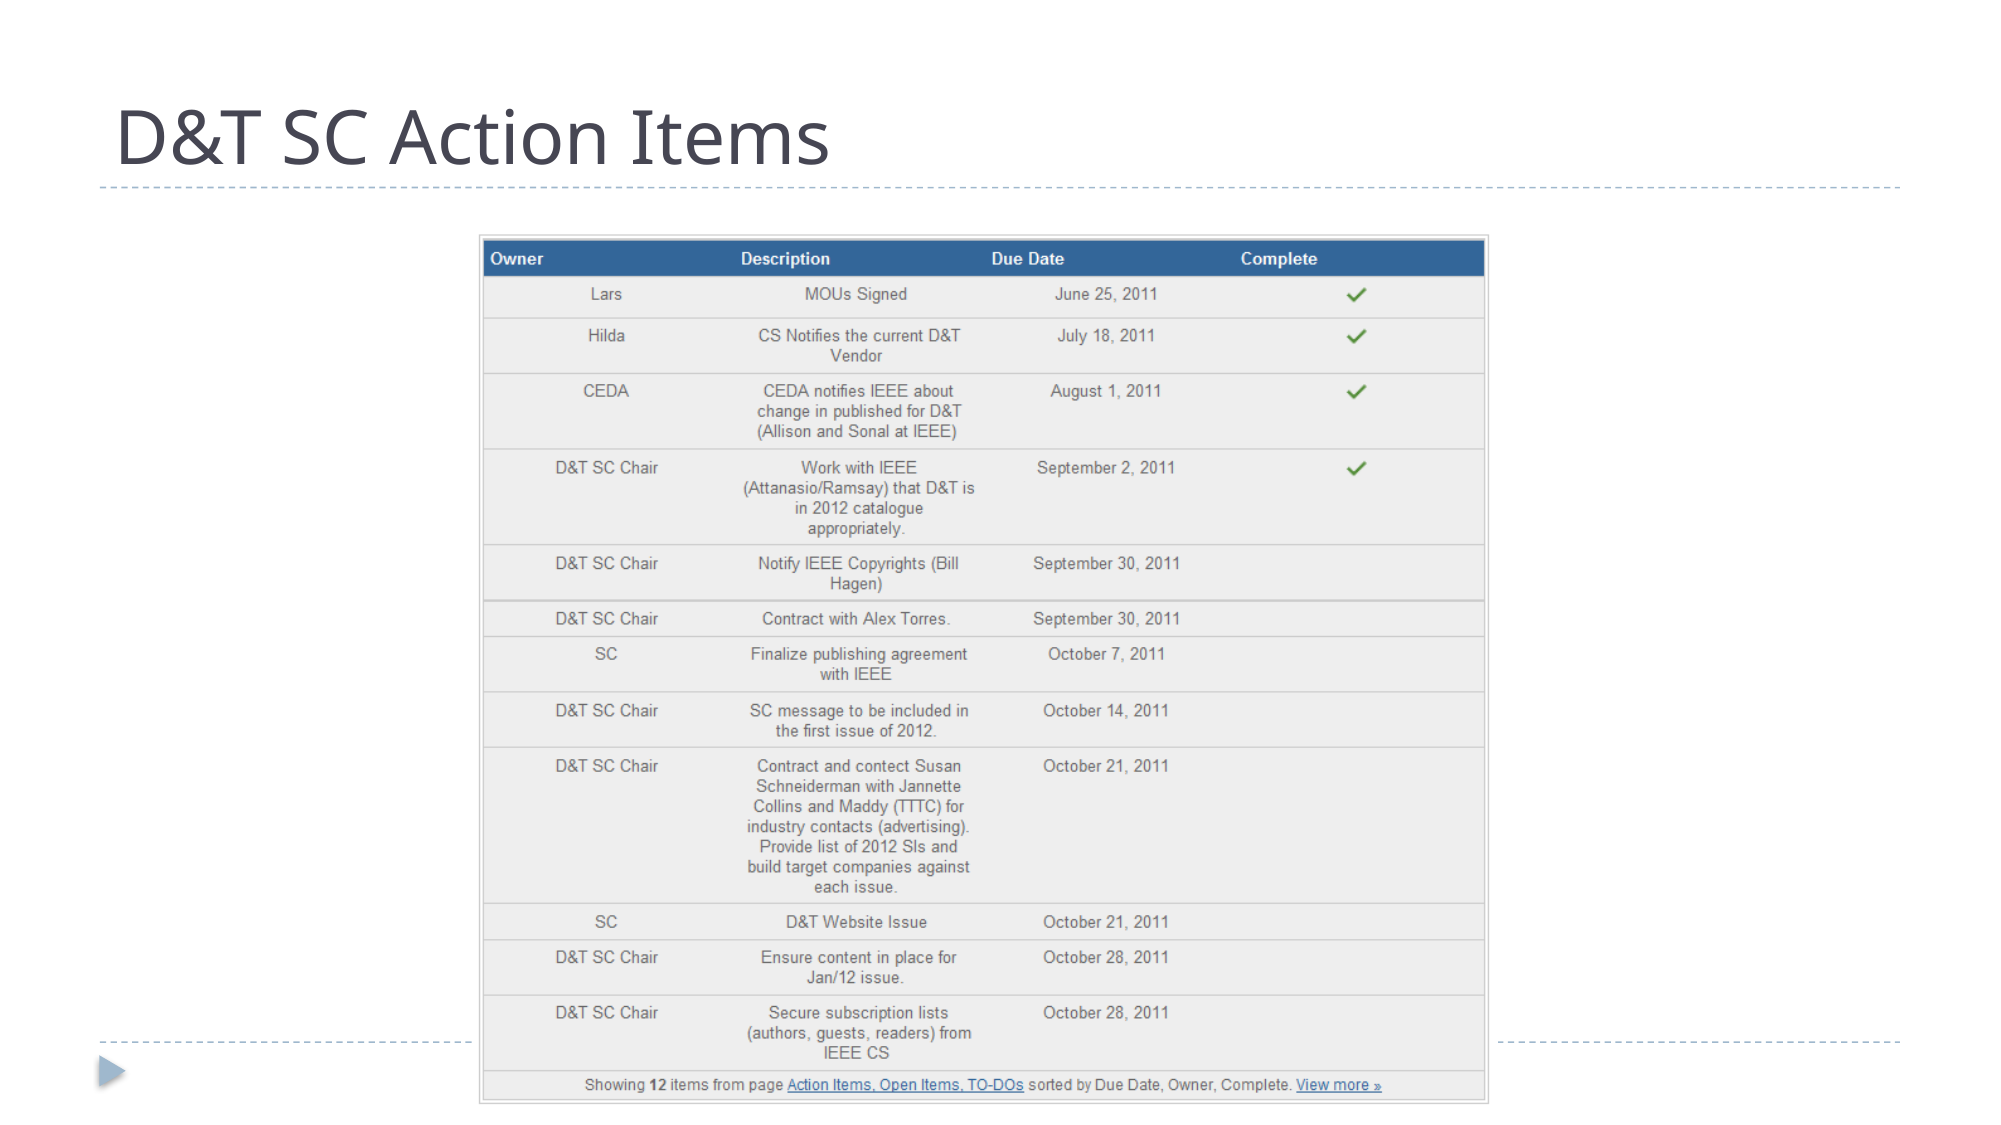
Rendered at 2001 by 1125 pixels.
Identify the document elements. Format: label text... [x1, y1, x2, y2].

title D&T SC Action Items [99, 24, 1900, 188]
picture [474, 231, 1498, 1118]
